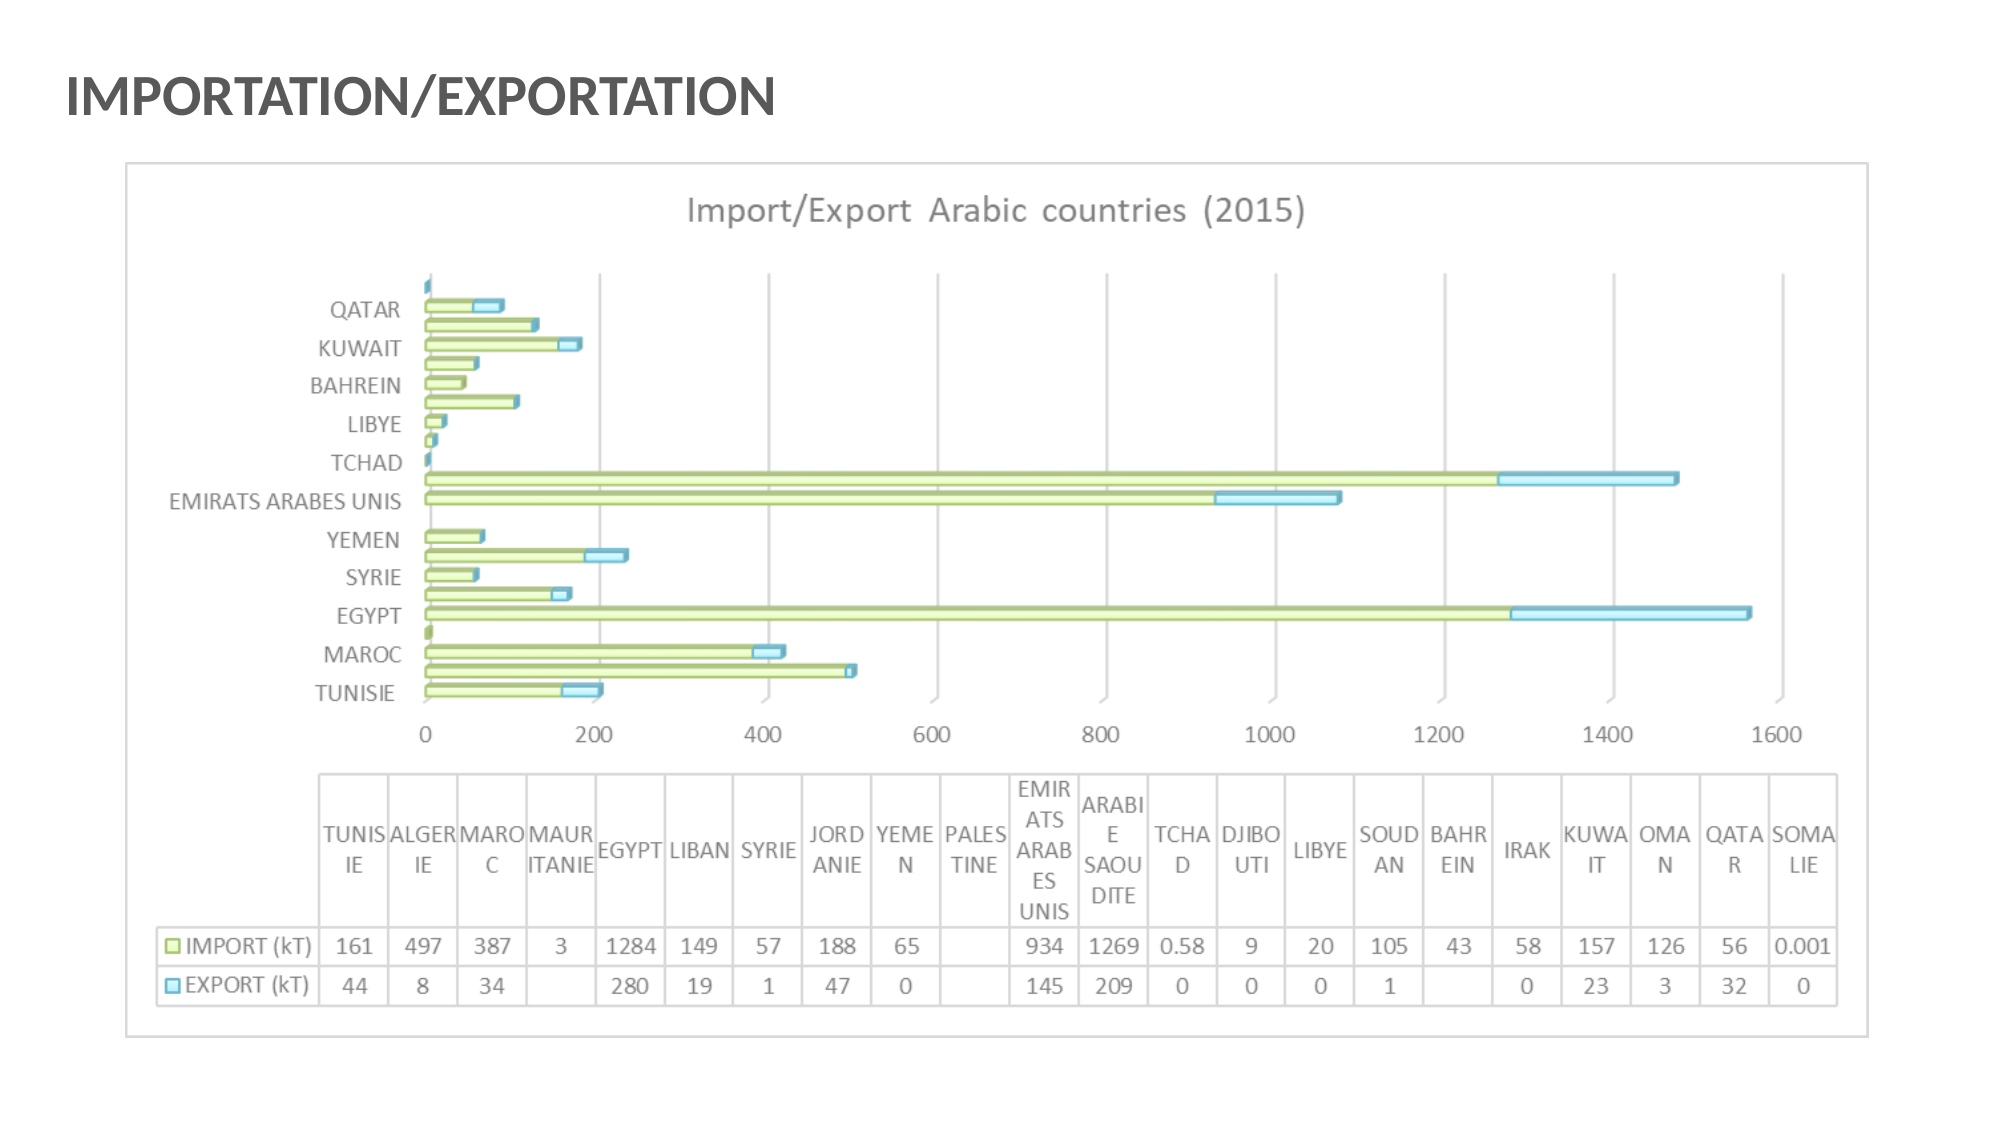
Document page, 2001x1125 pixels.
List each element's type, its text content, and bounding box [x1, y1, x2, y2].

picture [124, 162, 1869, 1038]
title ImportAtion/Exportation [50, 50, 1363, 207]
